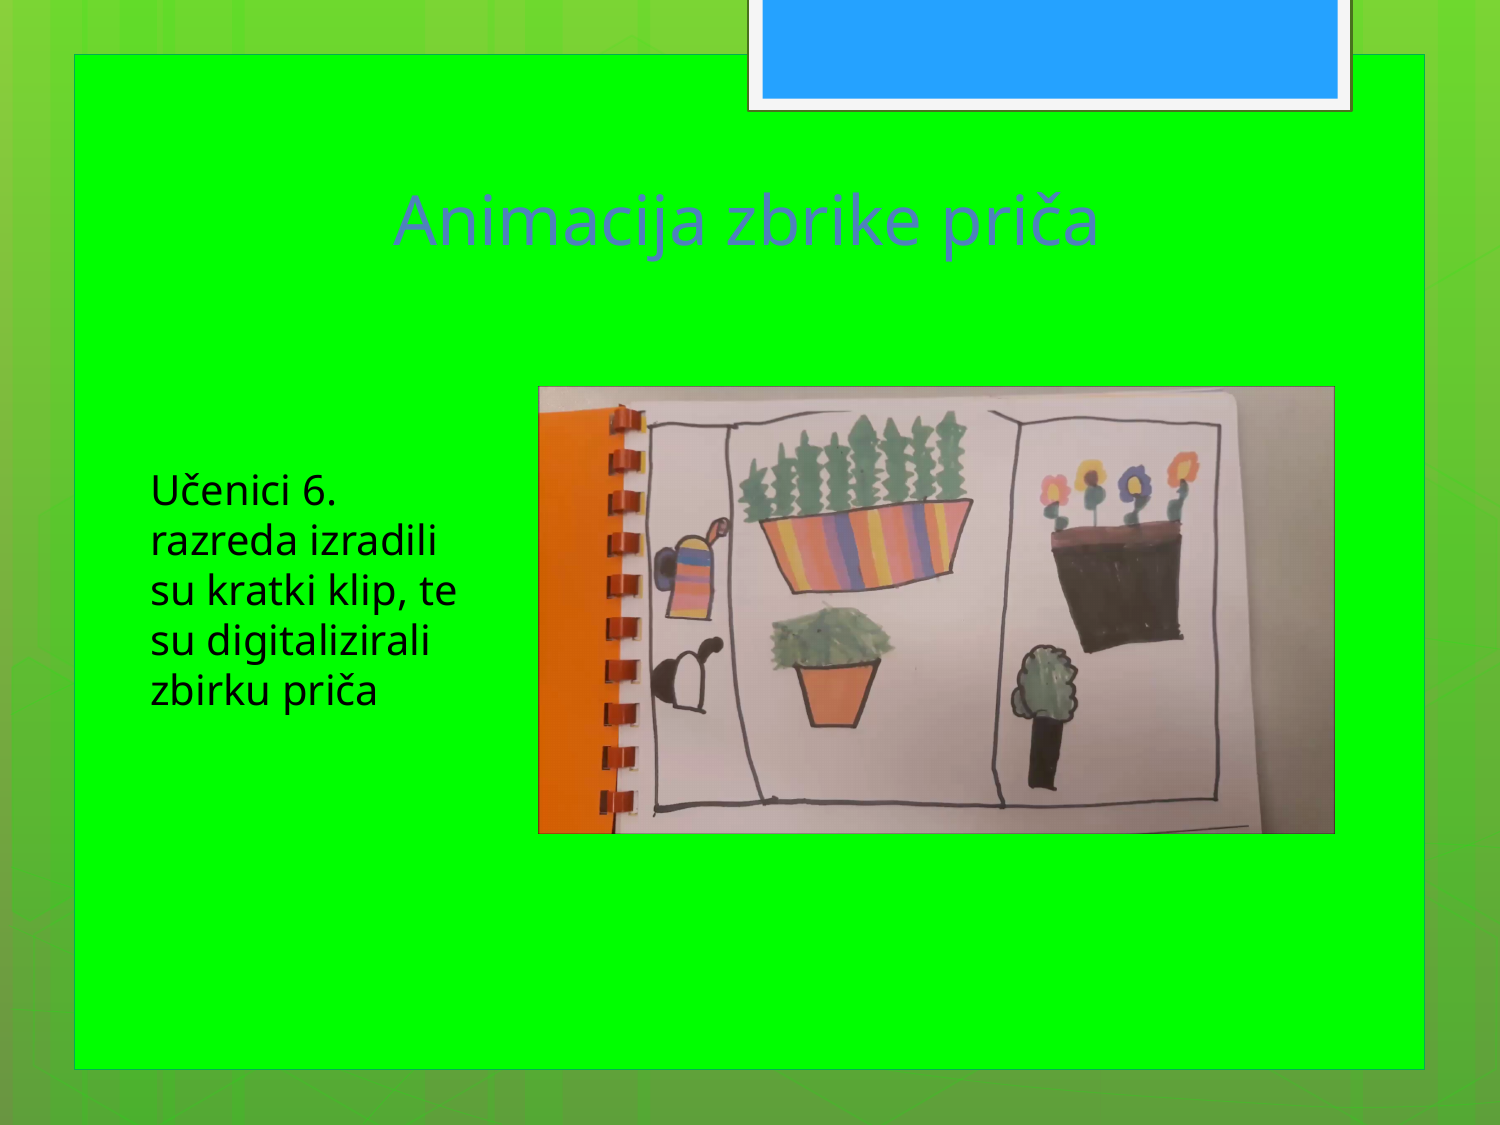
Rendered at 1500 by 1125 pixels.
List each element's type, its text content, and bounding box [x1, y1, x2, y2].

list Učenici 6. razreda izradili su kratki klip, te su digitalizirali zbirku priča [123, 456, 502, 744]
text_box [537, 385, 1336, 835]
title Animacija zbrike priča [171, 168, 1324, 268]
